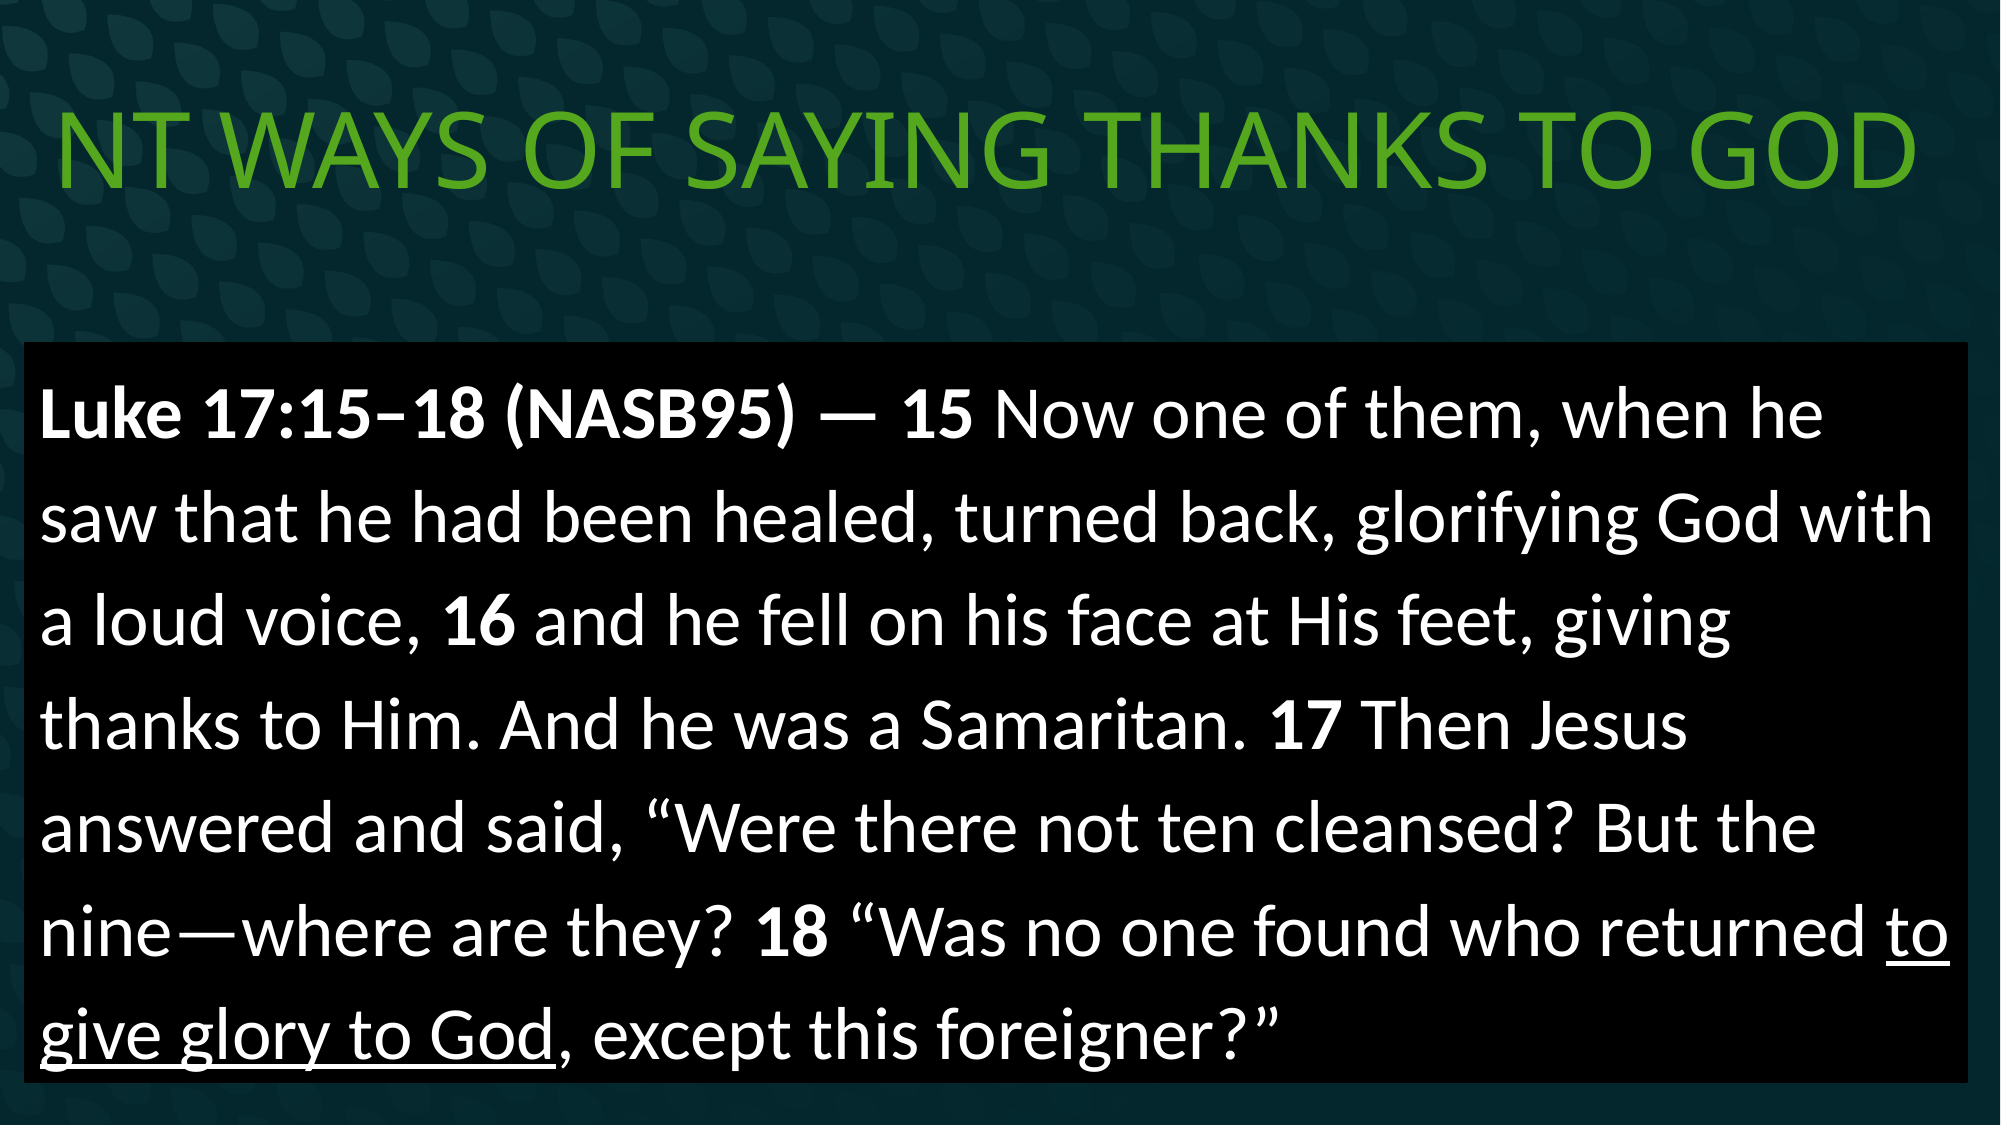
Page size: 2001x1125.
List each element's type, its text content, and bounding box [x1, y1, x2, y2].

list 1) You can say thank you [37, 295, 1973, 1041]
picture [0, 0, 2001, 1125]
text_box Luke 17:15–18 (NASB95) — 15 Now one of them, when he saw that he had been healed, turned back, glorifying God with a loud voice, 16 and he fell on his face at His feet, giving thanks to Him. And he was a Samaritan. 17 Then Jesus answered and said, “Were there not ten cleansed? But the nine—where are they? 18 “Was no one found who returned to give glory to God, except this foreigner?” [24, 342, 1968, 1083]
title NT ways of saying thanks to God [37, 33, 1973, 276]
